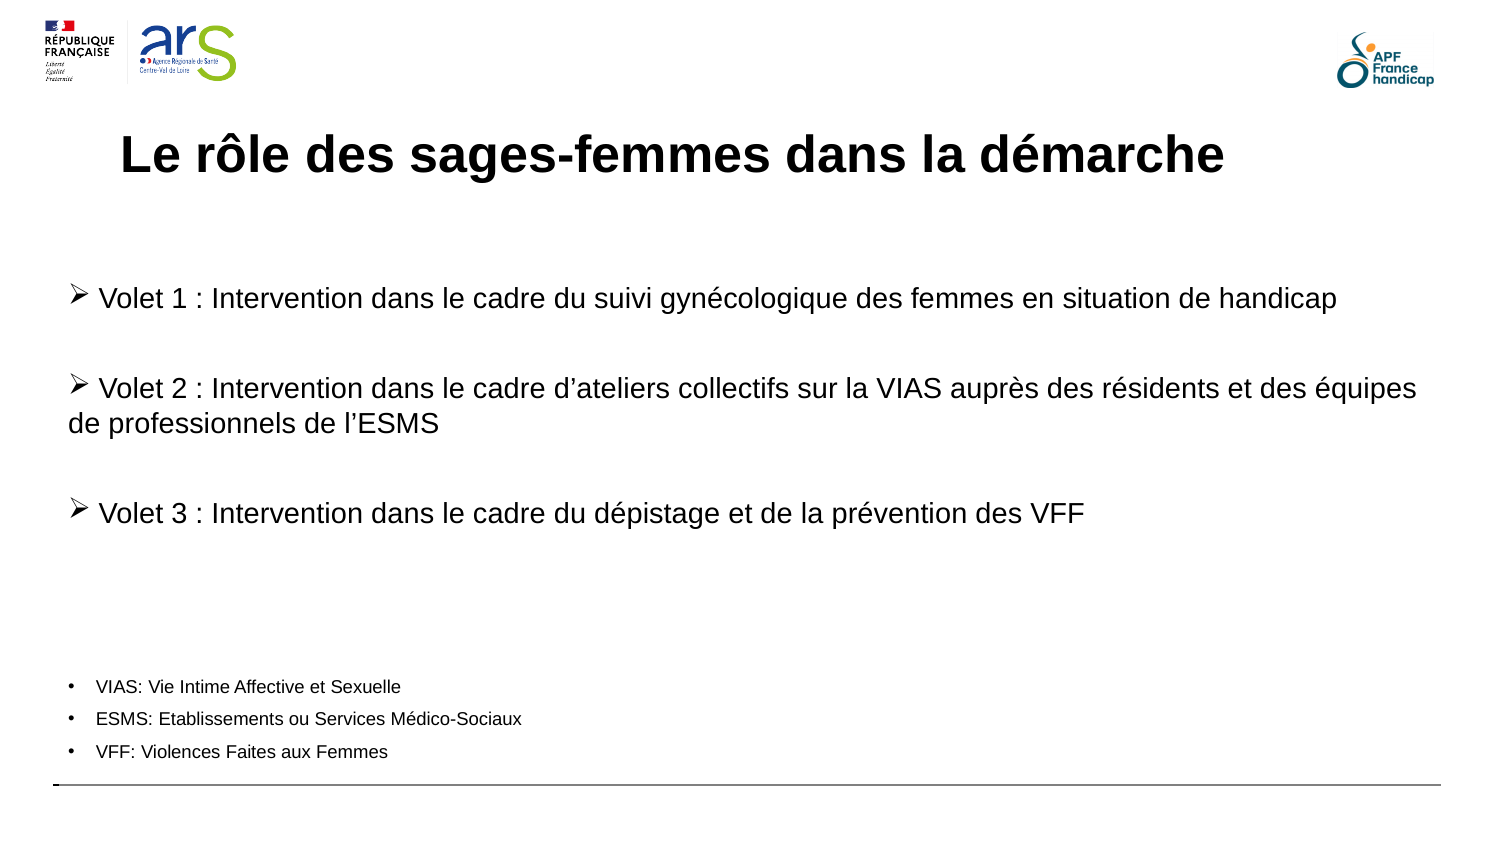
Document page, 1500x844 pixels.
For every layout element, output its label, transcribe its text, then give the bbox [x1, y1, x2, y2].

picture [1337, 31, 1434, 88]
list Volet 1 : Intervention dans le cadre du suivi gynécologique des femmes en situation de handicap Volet 2 : Intervention dans le cadre d’ateliers collectifs sur la VIAS auprès des résidents et des équipes de professionnels de l’ESMS Volet 3 : Intervention dans le cadre du dépistage et de la prévention des VFF VIAS: Vie Intime Affective et Sexuelle ESMS: Etablissements ou Services Médico-Sociaux VFF: Violences Faites aux Femmes [53, 280, 1436, 765]
picture [1337, 81, 1344, 88]
picture [1343, 65, 1363, 83]
picture [38, 8, 243, 93]
title Le rôle des sages-femmes dans la démarche [103, 102, 1397, 208]
